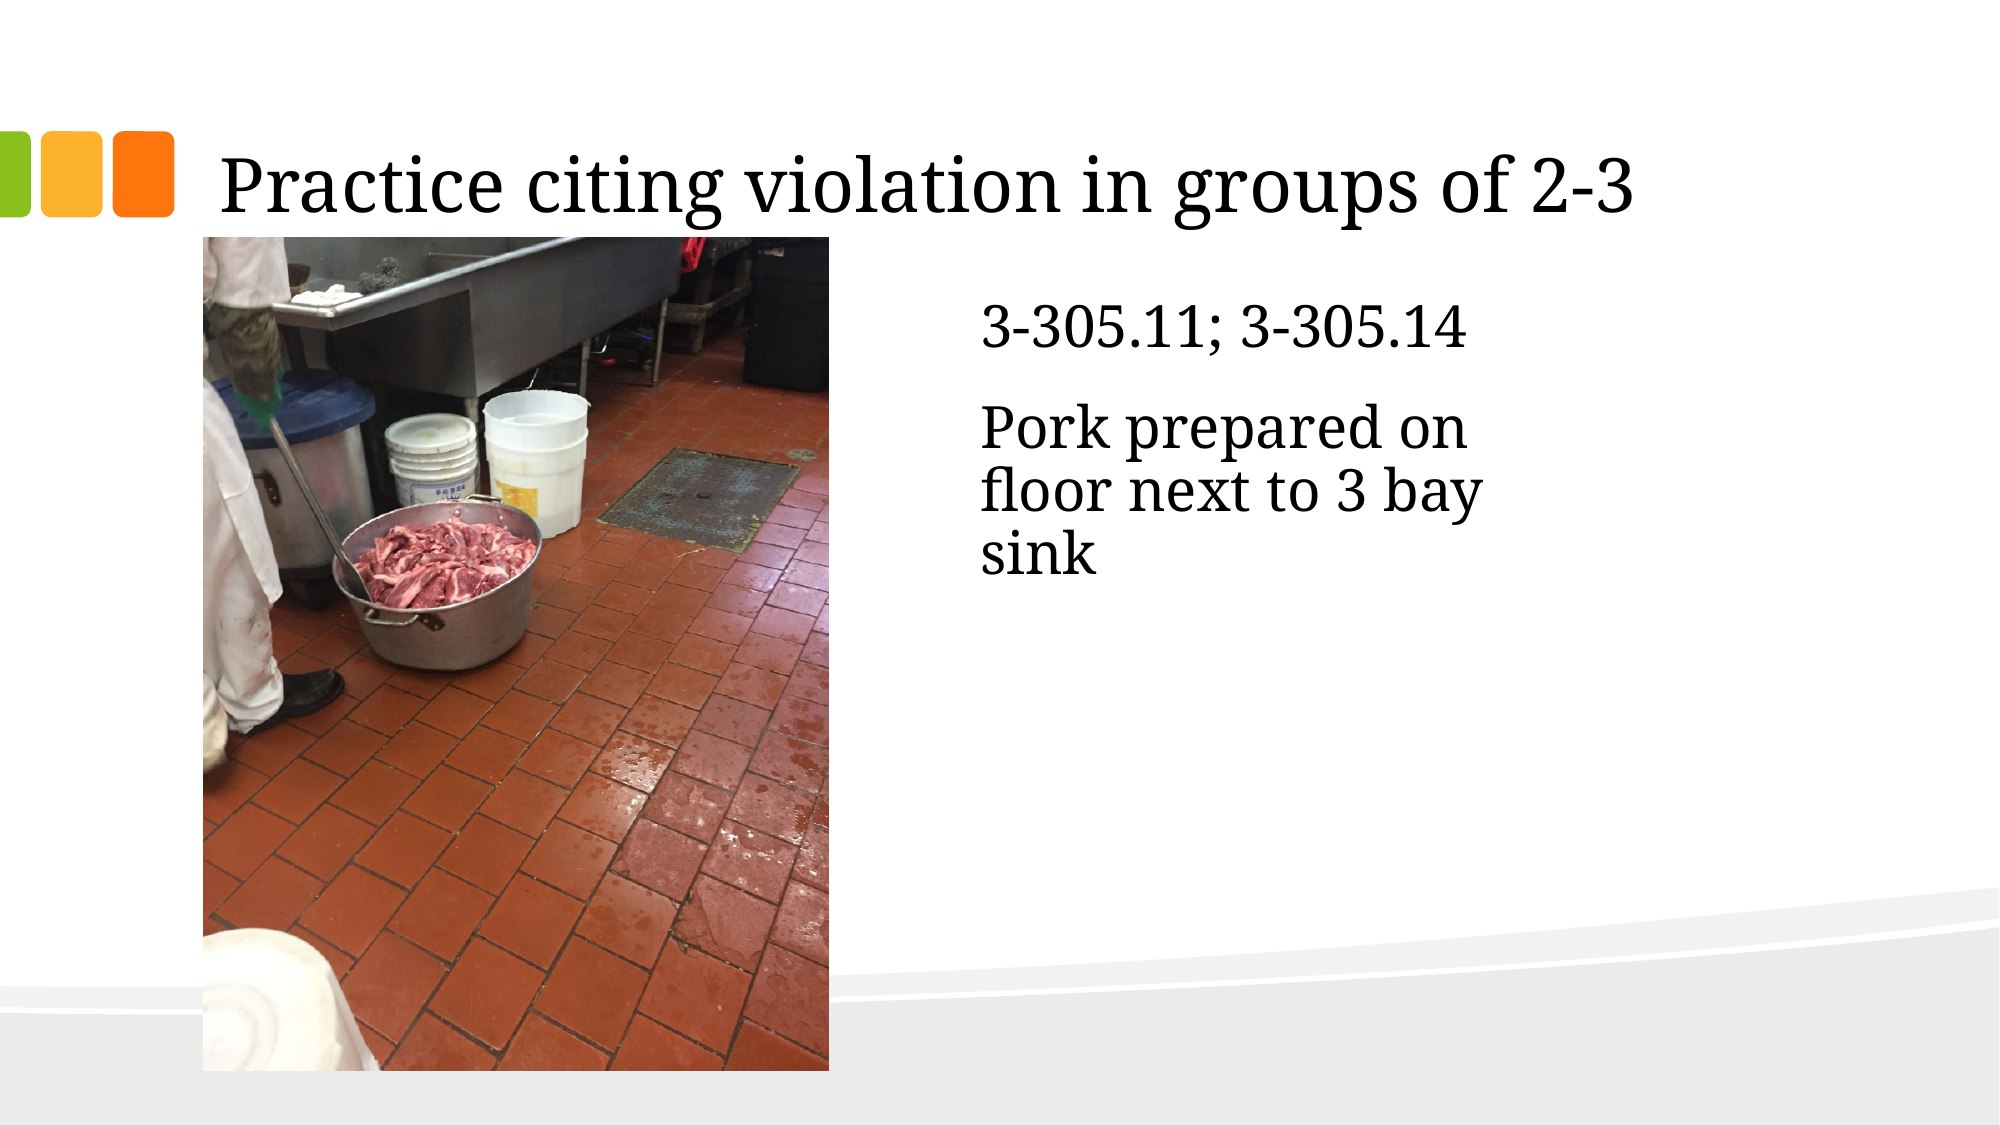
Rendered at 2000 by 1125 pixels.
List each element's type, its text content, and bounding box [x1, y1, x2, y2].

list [203, 237, 829, 1072]
title Practice citing violation in groups of 2-3 [199, 24, 1800, 238]
list 3-305.11; 3-305.14 Pork prepared on floor next to 3 bay sink [960, 287, 1527, 1038]
